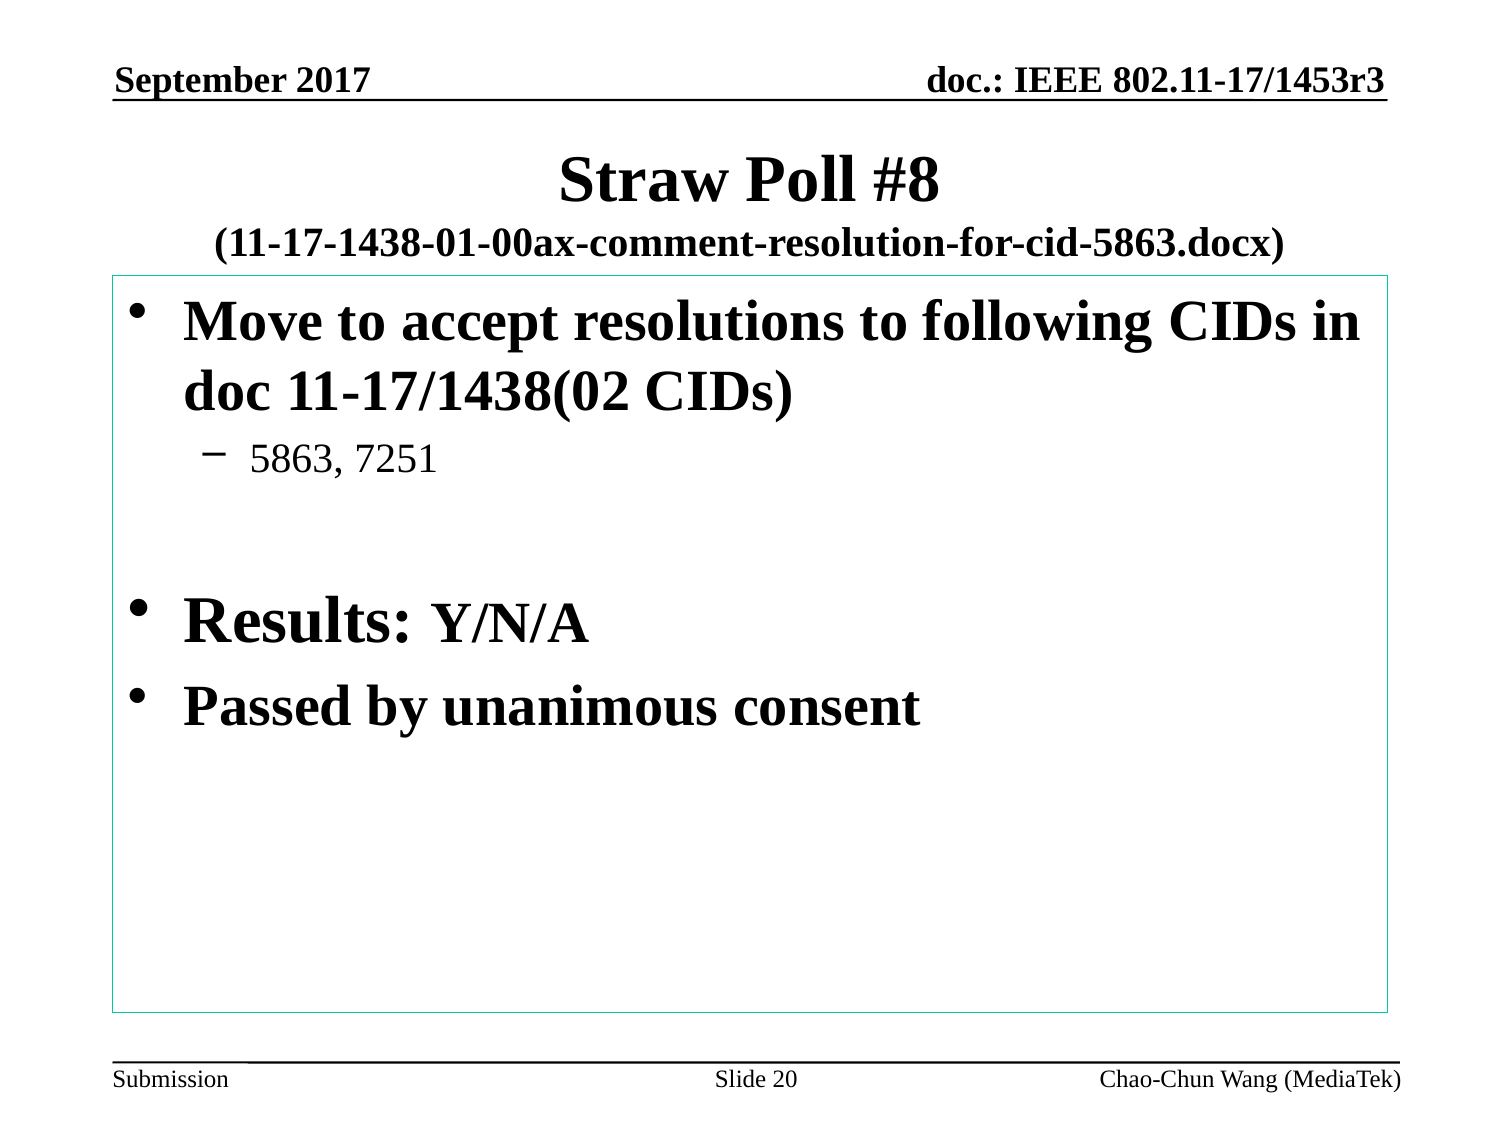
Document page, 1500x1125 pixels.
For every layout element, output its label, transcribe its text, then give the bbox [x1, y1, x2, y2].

slide_number Slide 20 [712, 1061, 800, 1093]
list Move to accept resolutions to following CIDs in doc 11-17/1438(02 CIDs) 5863, 7251 Results: Y/N/A Passed by unanimous consent [112, 288, 1388, 1013]
footer Chao-Chun Wang (MediaTek) [1094, 1061, 1402, 1093]
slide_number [114, 54, 374, 101]
title Straw Poll #8 (11-17-1438-01-00ax-comment-resolution-for-cid-5863.docx) [112, 112, 1388, 288]
